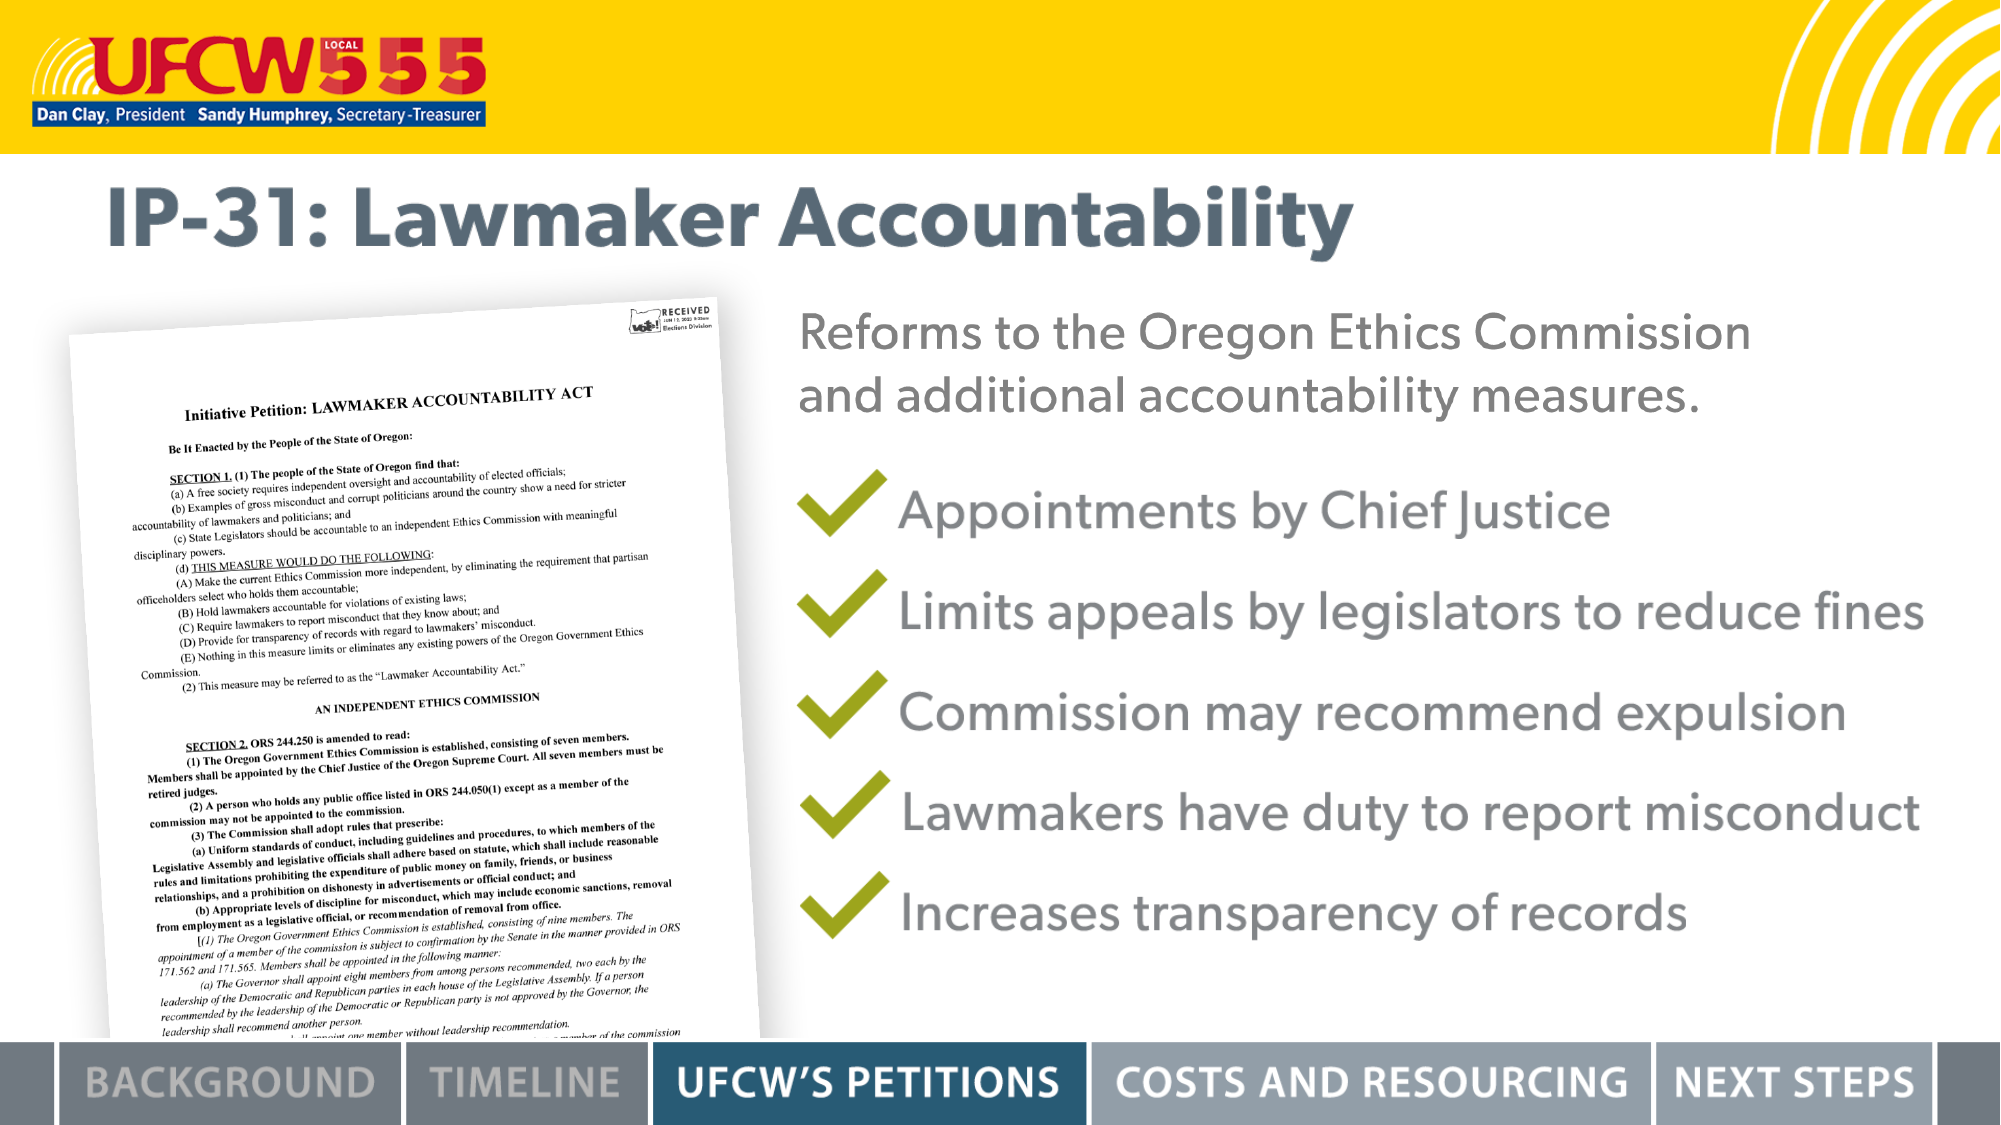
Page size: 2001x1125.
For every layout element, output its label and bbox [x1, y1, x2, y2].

text_box [796, 568, 1924, 640]
text_box [799, 312, 1749, 422]
text_box [799, 769, 1920, 841]
text_box [795, 468, 1610, 539]
text_box [799, 870, 1686, 941]
text_box [0, 0, 2000, 153]
text_box [796, 669, 1845, 741]
picture [0, 153, 2000, 277]
picture [0, 298, 2000, 1125]
